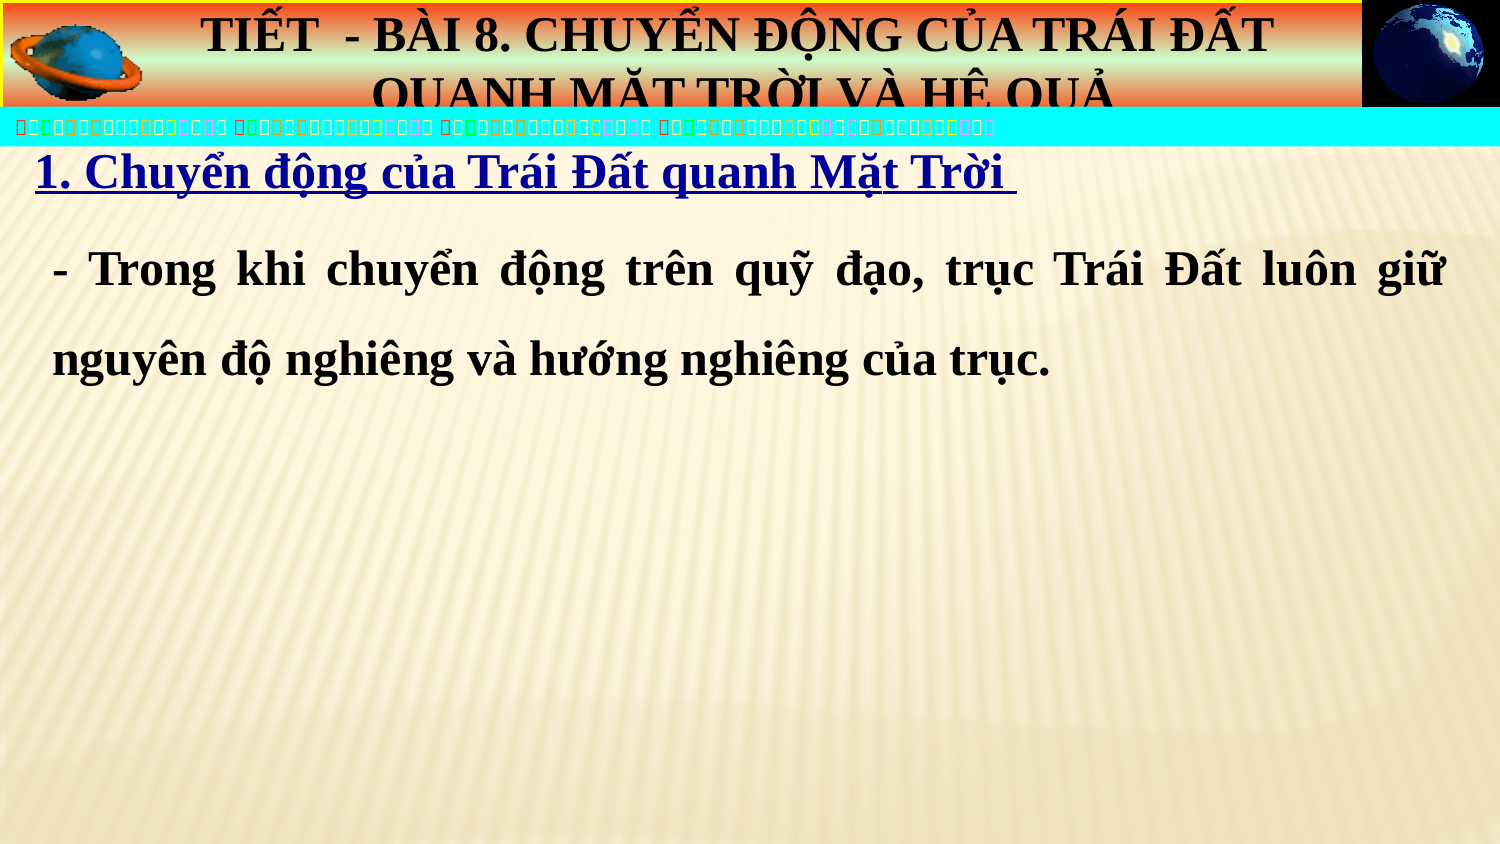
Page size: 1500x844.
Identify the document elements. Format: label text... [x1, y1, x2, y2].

text_box - Trong khi chuyển động trên quỹ đạo, trục Trái Đất luôn giữ nguyên độ nghiêng và hướng nghiêng của trục. [37, 197, 1463, 393]
text_box 1. Chuyển động của Trái Đất quanh Mặt Trời [19, 165, 1110, 206]
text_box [0, 0, 1500, 148]
